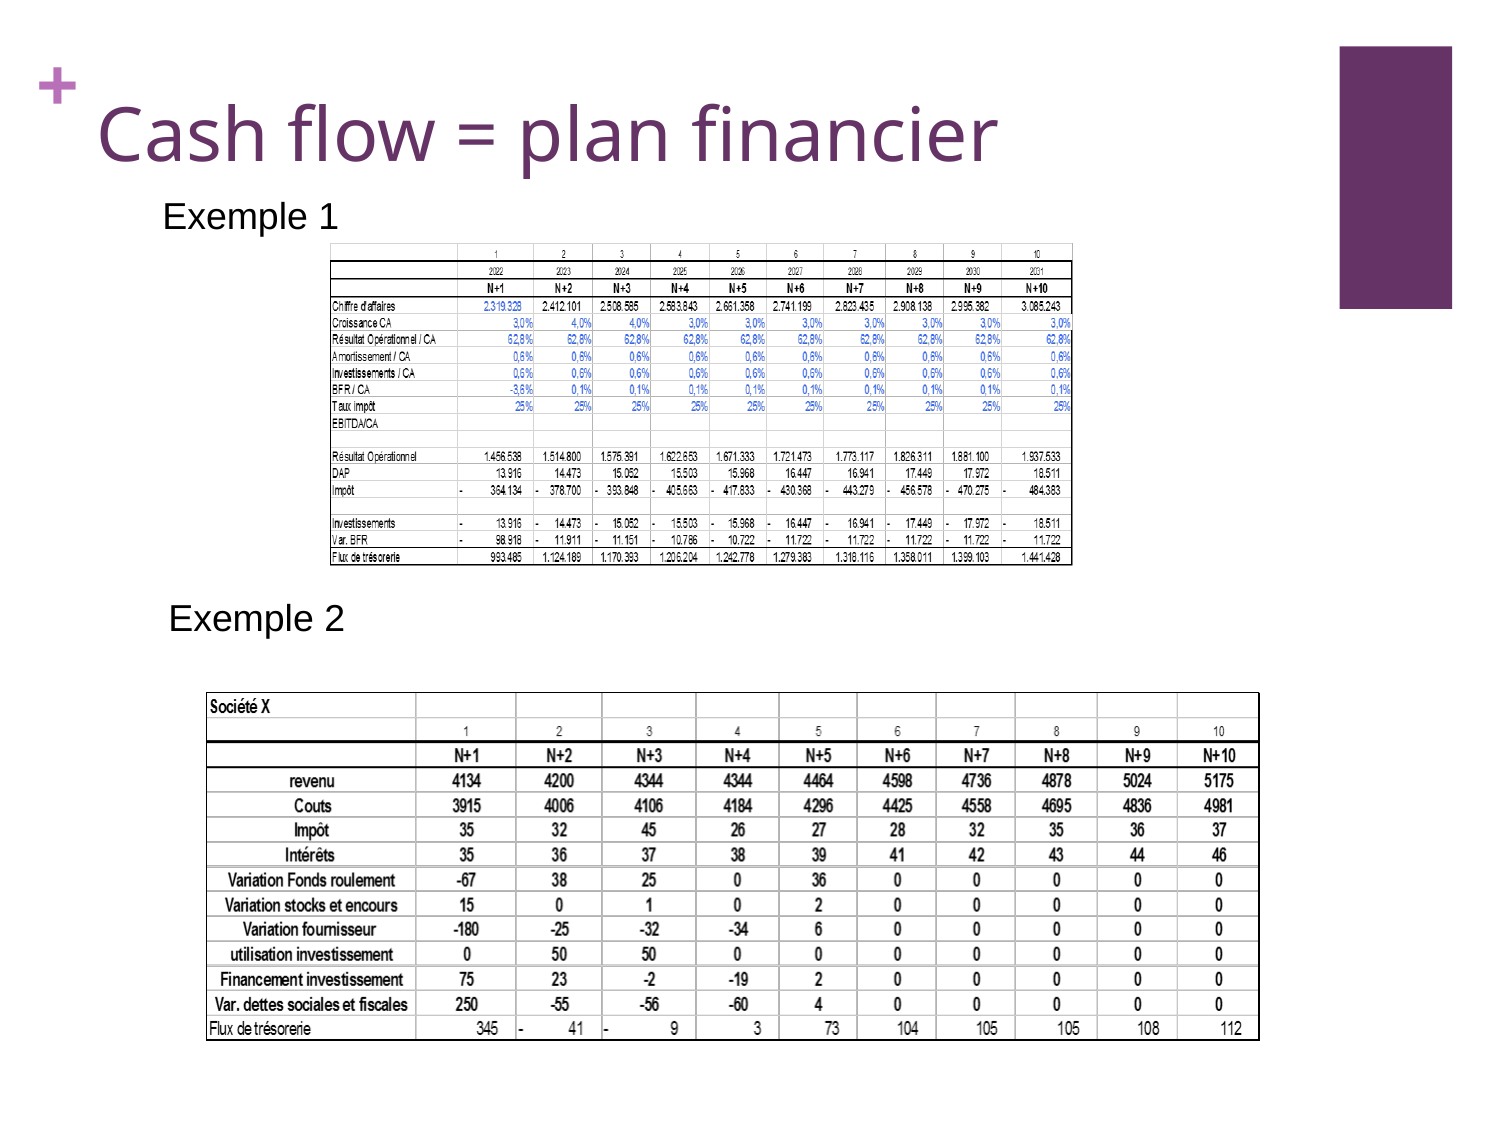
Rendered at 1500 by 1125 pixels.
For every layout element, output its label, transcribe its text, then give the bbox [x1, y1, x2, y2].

text_box Exemple 2 [153, 586, 508, 646]
title Cash flow = plan financier [81, 79, 1322, 263]
text_box Exemple 1 [147, 184, 502, 245]
picture [206, 691, 1262, 1042]
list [330, 243, 1073, 567]
